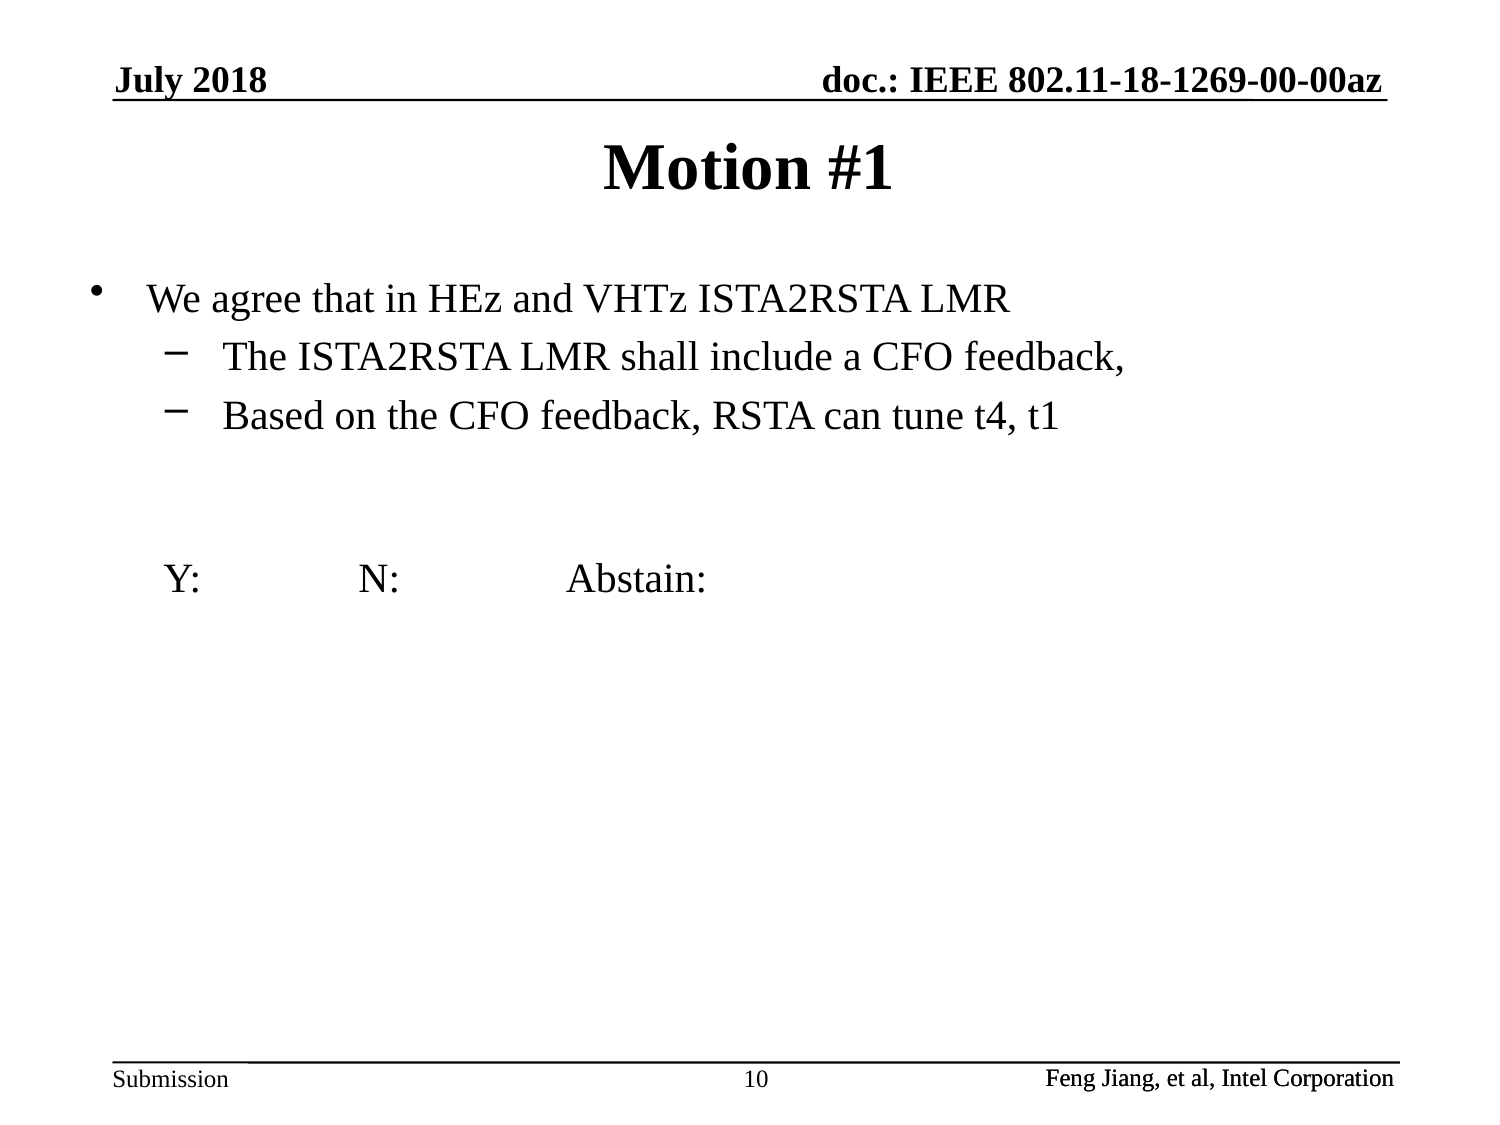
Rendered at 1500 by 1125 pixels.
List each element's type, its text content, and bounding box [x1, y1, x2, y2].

slide_number 10 [741, 1061, 772, 1093]
title Motion #1 [74, 67, 1425, 258]
list We agree that in HEz and VHTz ISTA2RSTA LMR The ISTA2RSTA LMR shall include a CFO feedback, Based on the CFO feedback, RSTA can tune t4, t1 Y: N: Abstain: [74, 262, 1425, 1013]
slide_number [114, 54, 368, 101]
